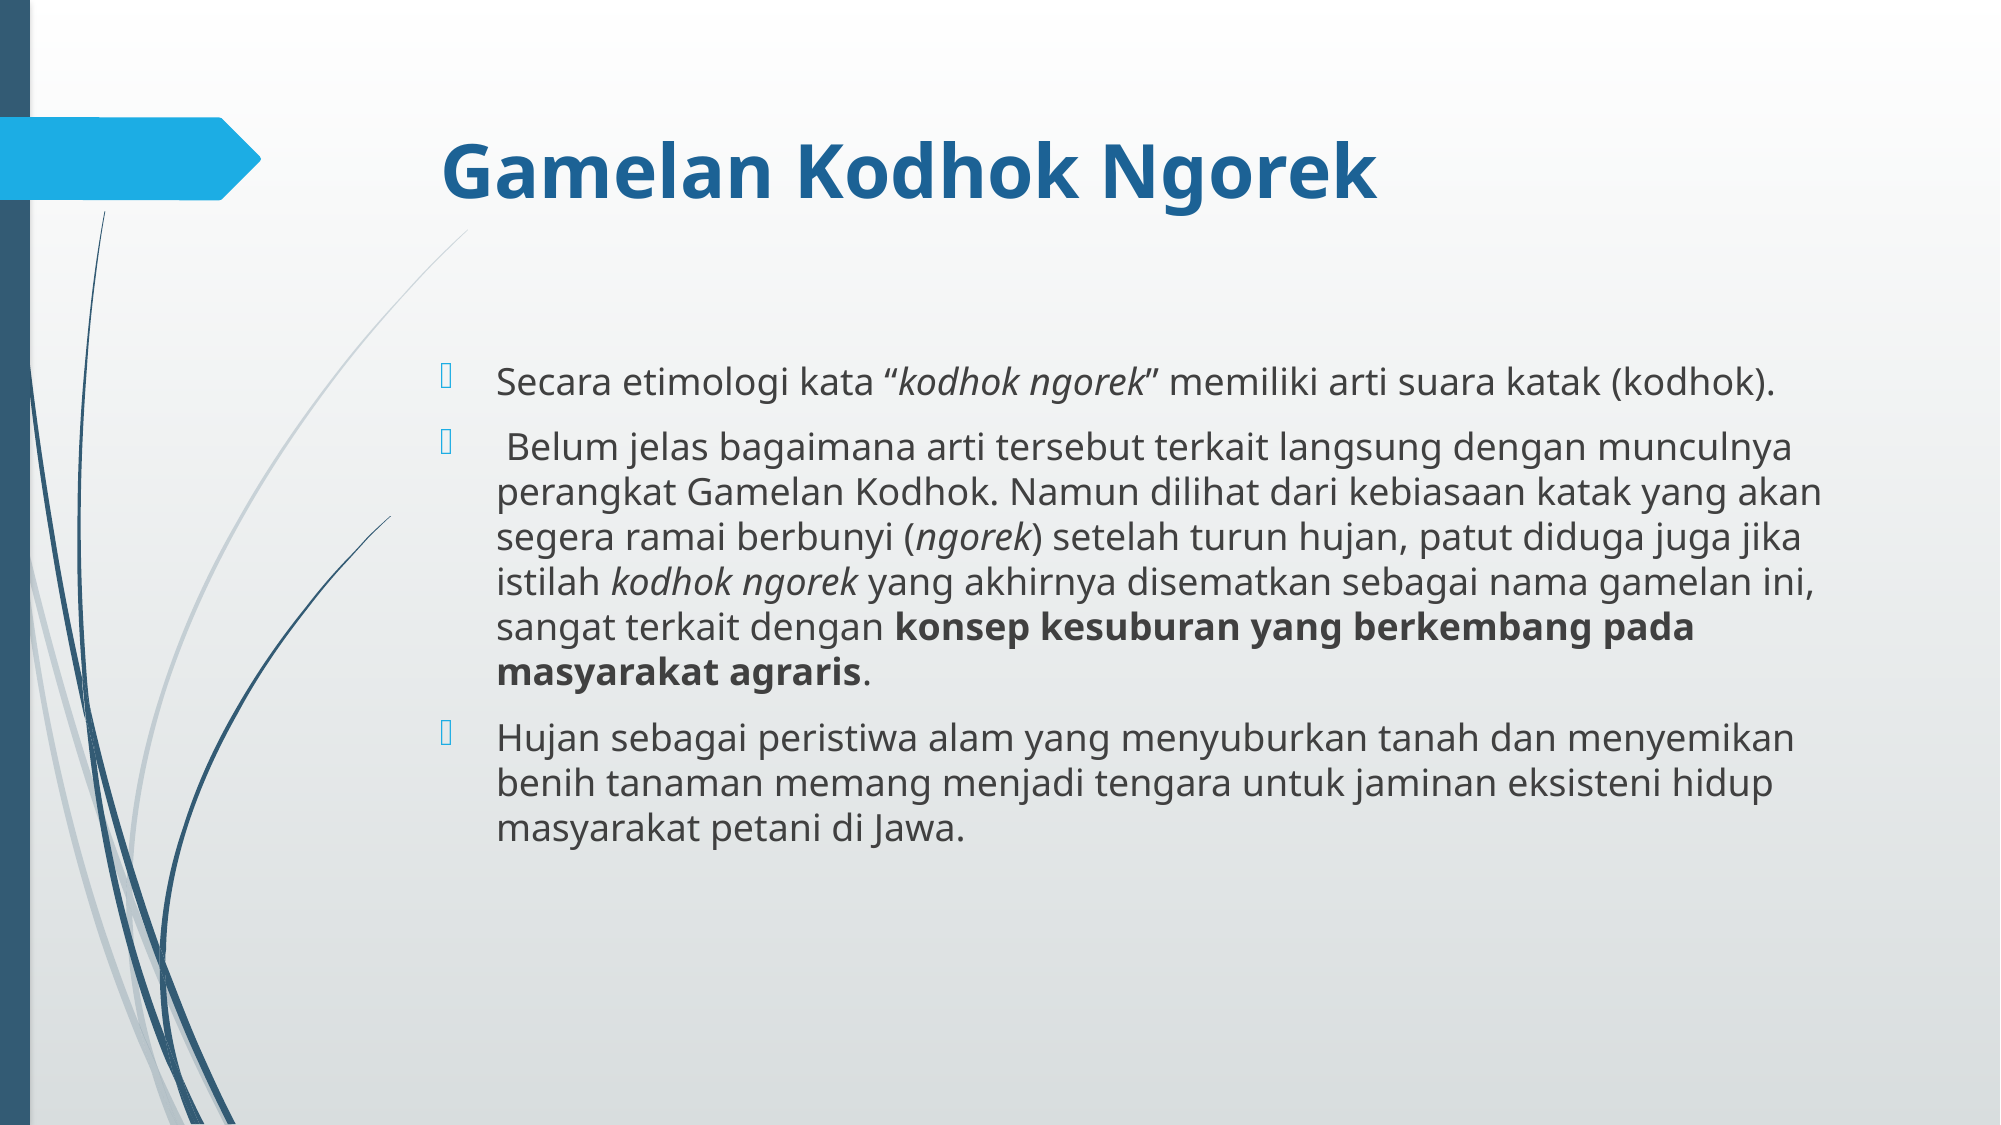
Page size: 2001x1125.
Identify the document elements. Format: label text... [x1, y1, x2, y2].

title Gamelan Kodhok Ngorek [425, 102, 1888, 313]
list Secara etimologi kata “kodhok ngorek” memiliki arti suara katak (kodhok). Belum jelas bagaimana arti tersebut terkait langsung dengan munculnya perangkat Gamelan Kodhok. Namun dilihat dari kebiasaan katak yang akan segera ramai berbunyi (ngorek) setelah turun hujan, patut diduga juga jika istilah kodhok ngorek yang akhirnya disematkan sebagai nama gamelan ini, sangat terkait dengan konsep kesuburan yang berkembang pada masyarakat agraris. Hujan sebagai peristiwa alam yang menyuburkan tanah dan menyemikan benih tanaman memang menjadi tengara untuk jaminan eksisteni hidup masyarakat petani di Jawa. [424, 350, 1888, 970]
